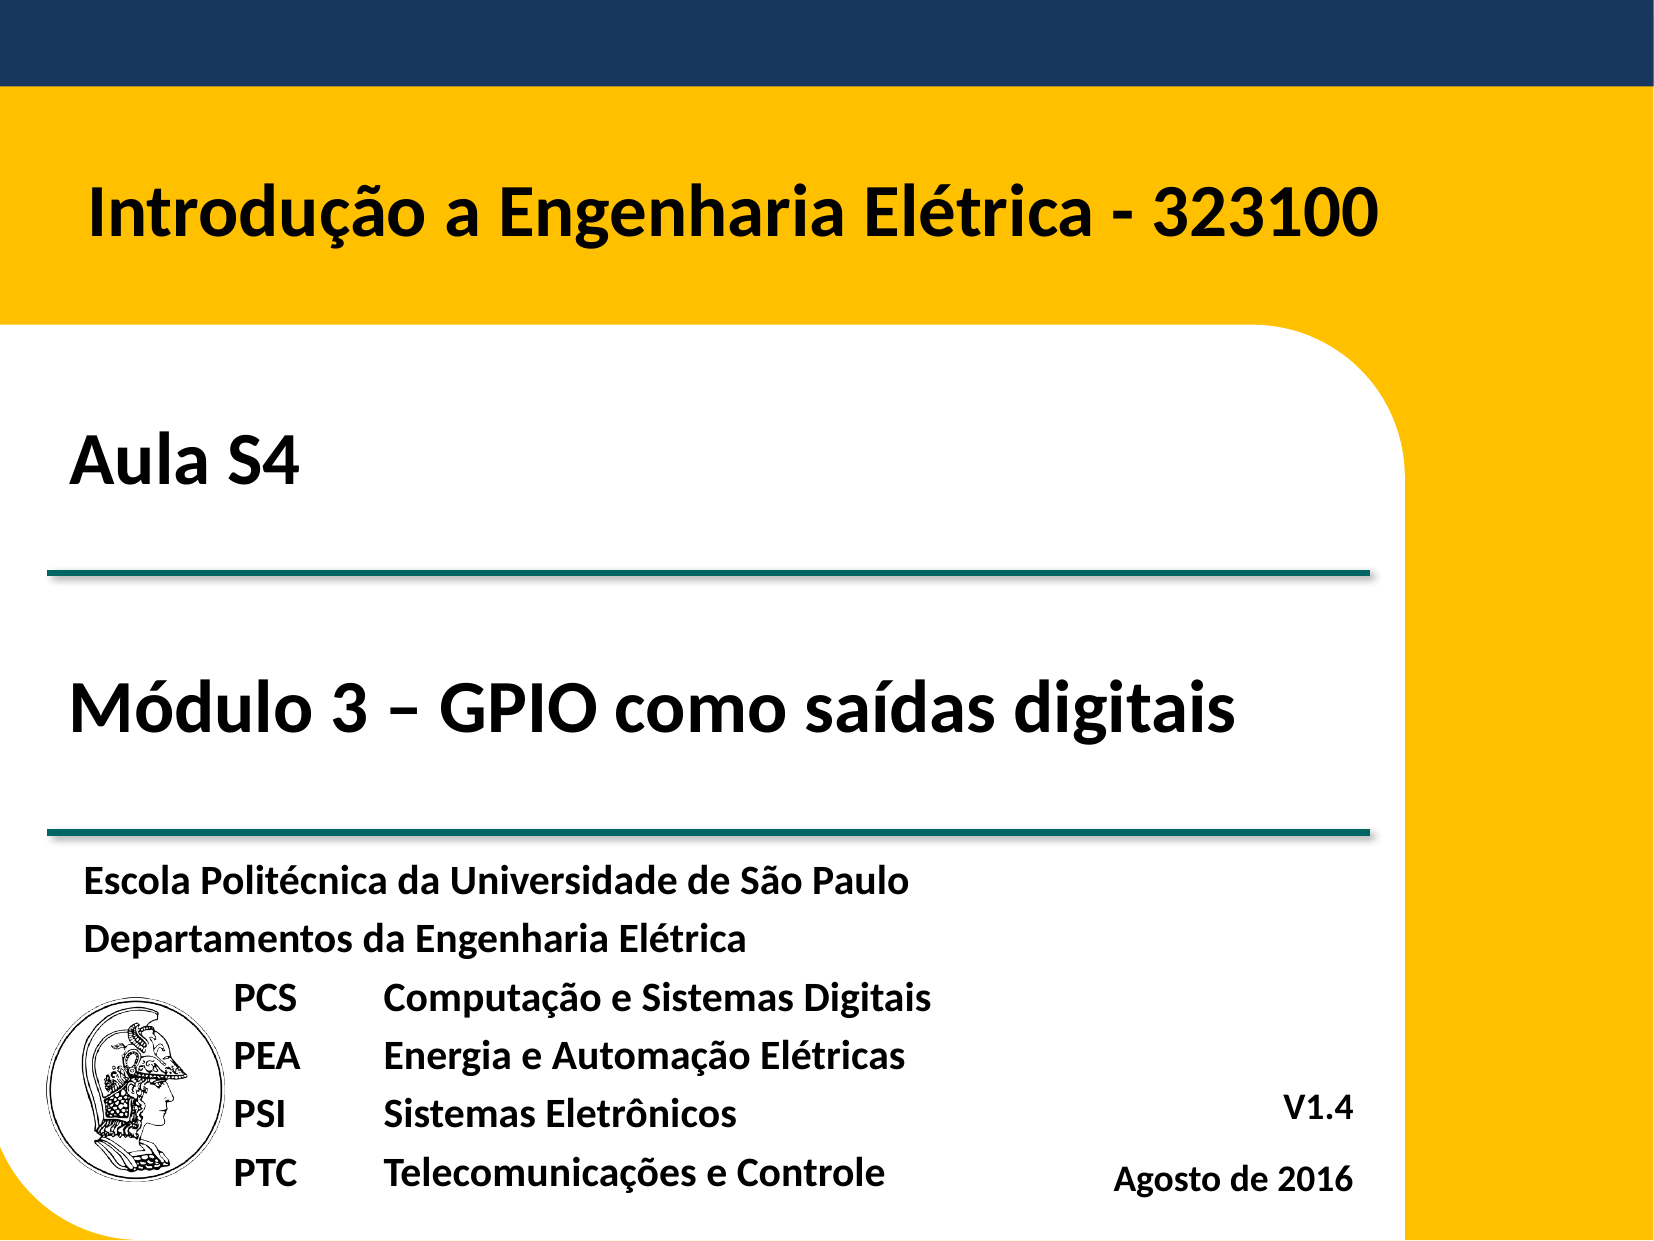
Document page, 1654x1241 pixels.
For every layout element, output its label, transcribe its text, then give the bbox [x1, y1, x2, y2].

picture [46, 997, 67, 1182]
text_box Módulo 3 – GPIO como saídas digitais [52, 620, 1376, 786]
text_box Aula S4 [53, 371, 1376, 538]
text_box V1.4 [944, 1074, 1371, 1151]
subtitle Escola Politécnica da Universidade de São Paulo Departamentos da Engenharia Elétrica PCS Computação e Sistemas Digitais PEA Energia e Automação Elétricas PSI Sistemas Eletrônicos PTC Telecomunicações e Controle [67, 845, 1225, 1211]
text_box Agosto de 2016 [366, 1145, 1371, 1223]
title Introdução a Engenharia Elétrica - 323100 [70, 112, 1583, 302]
